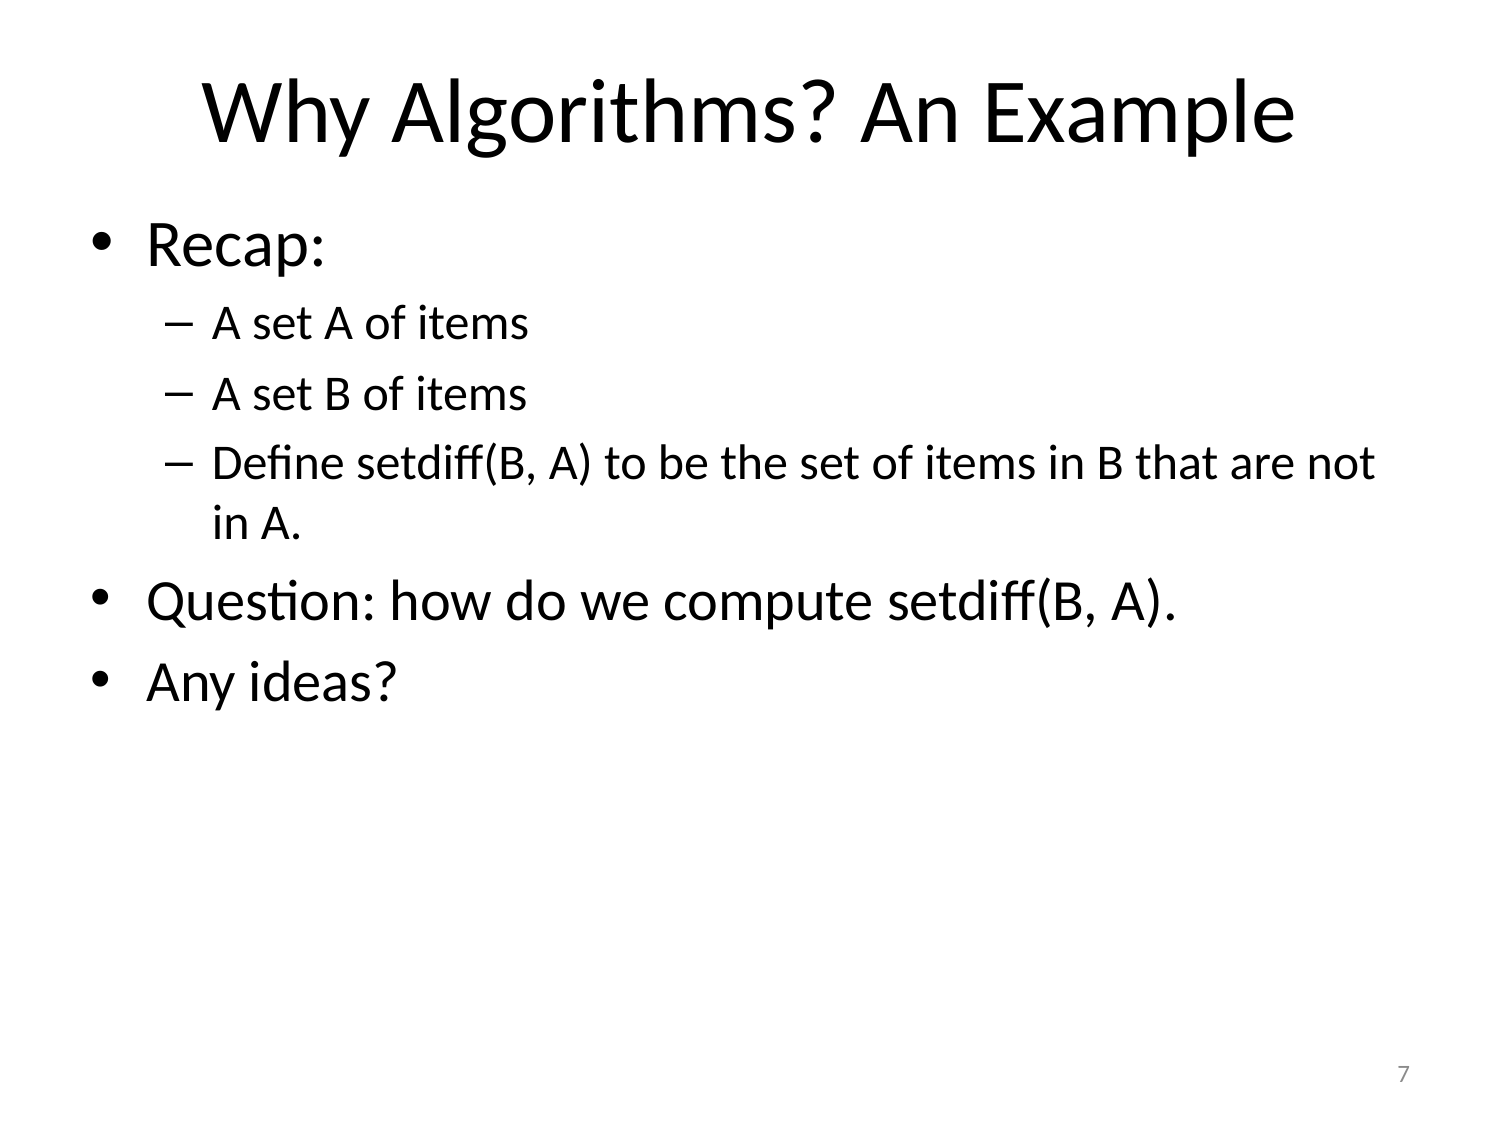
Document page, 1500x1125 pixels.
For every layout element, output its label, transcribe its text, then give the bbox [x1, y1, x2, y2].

list Recap: A set A of items A set B of items Define setdiff(B, A) to be the set of items in B that are not in A. Question: how do we compute setdiff(B, A). Any ideas? [75, 192, 1425, 935]
title Why Algorithms? An Example [75, 12, 1425, 192]
slide_number 7 [1074, 1042, 1425, 1103]
